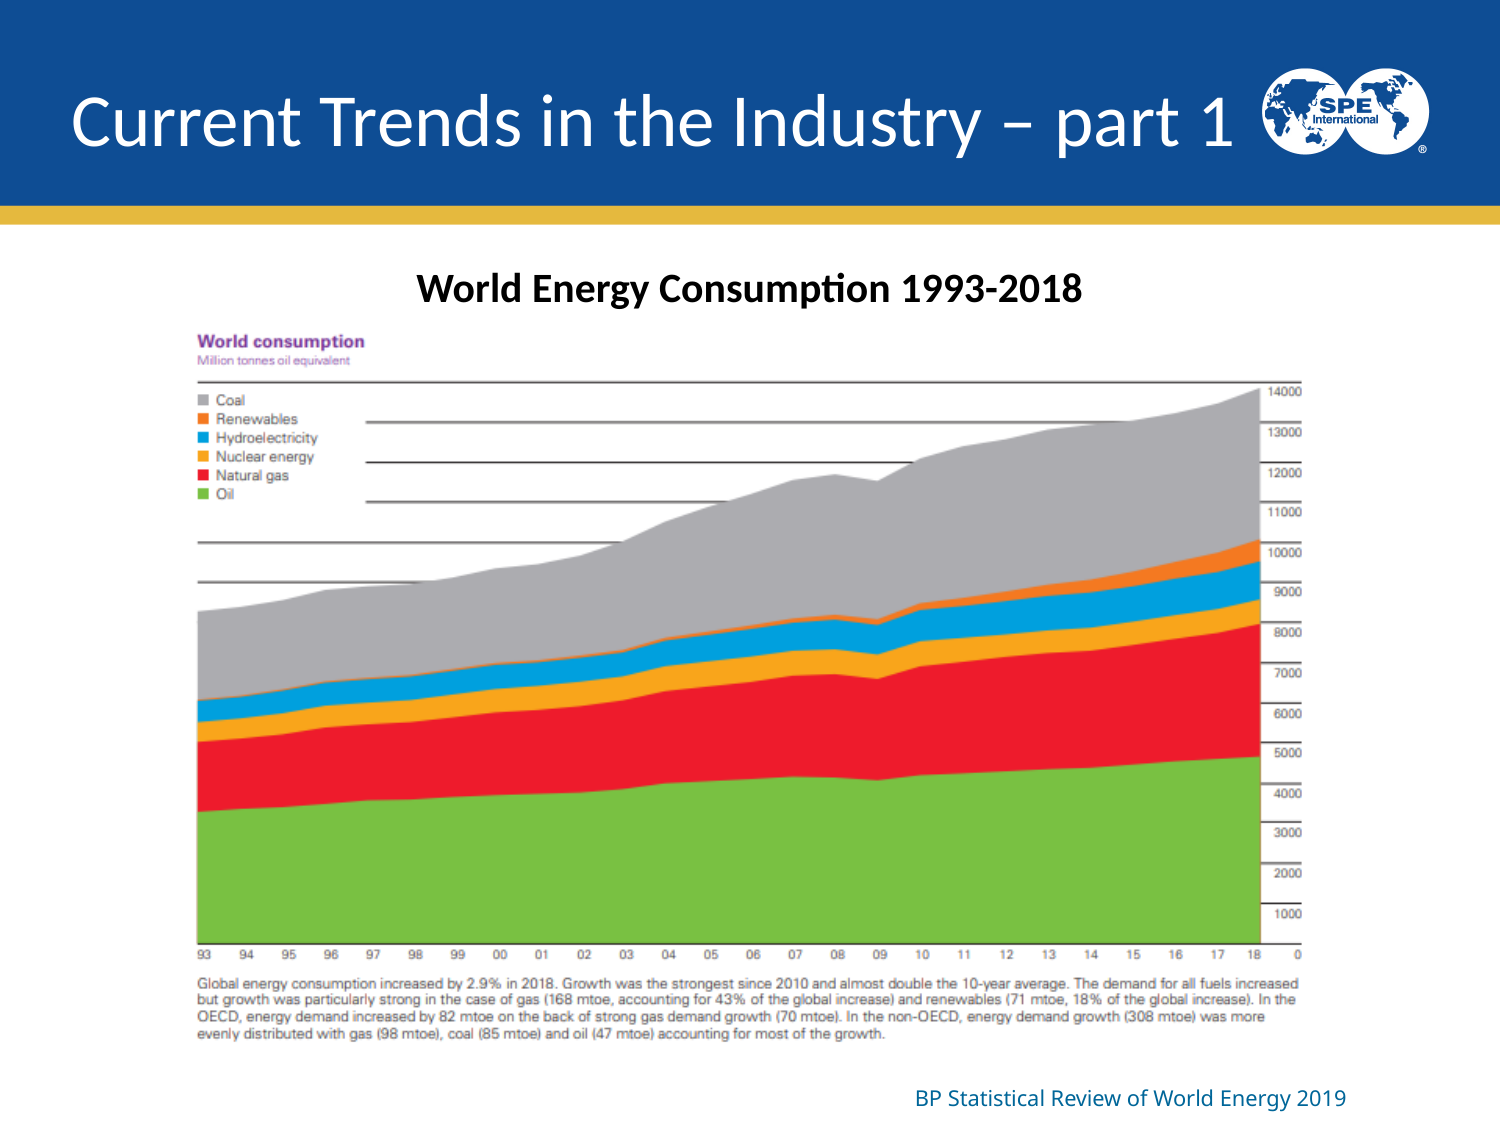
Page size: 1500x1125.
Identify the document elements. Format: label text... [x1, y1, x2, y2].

text_box World Energy Consumption 1993-2018 [401, 253, 1099, 317]
picture [0, 0, 1500, 1125]
text_box BP Statistical Review of World Energy 2019 [899, 1076, 1500, 1118]
text_box Current Trends in the Industry – part 1 [56, 64, 1252, 169]
